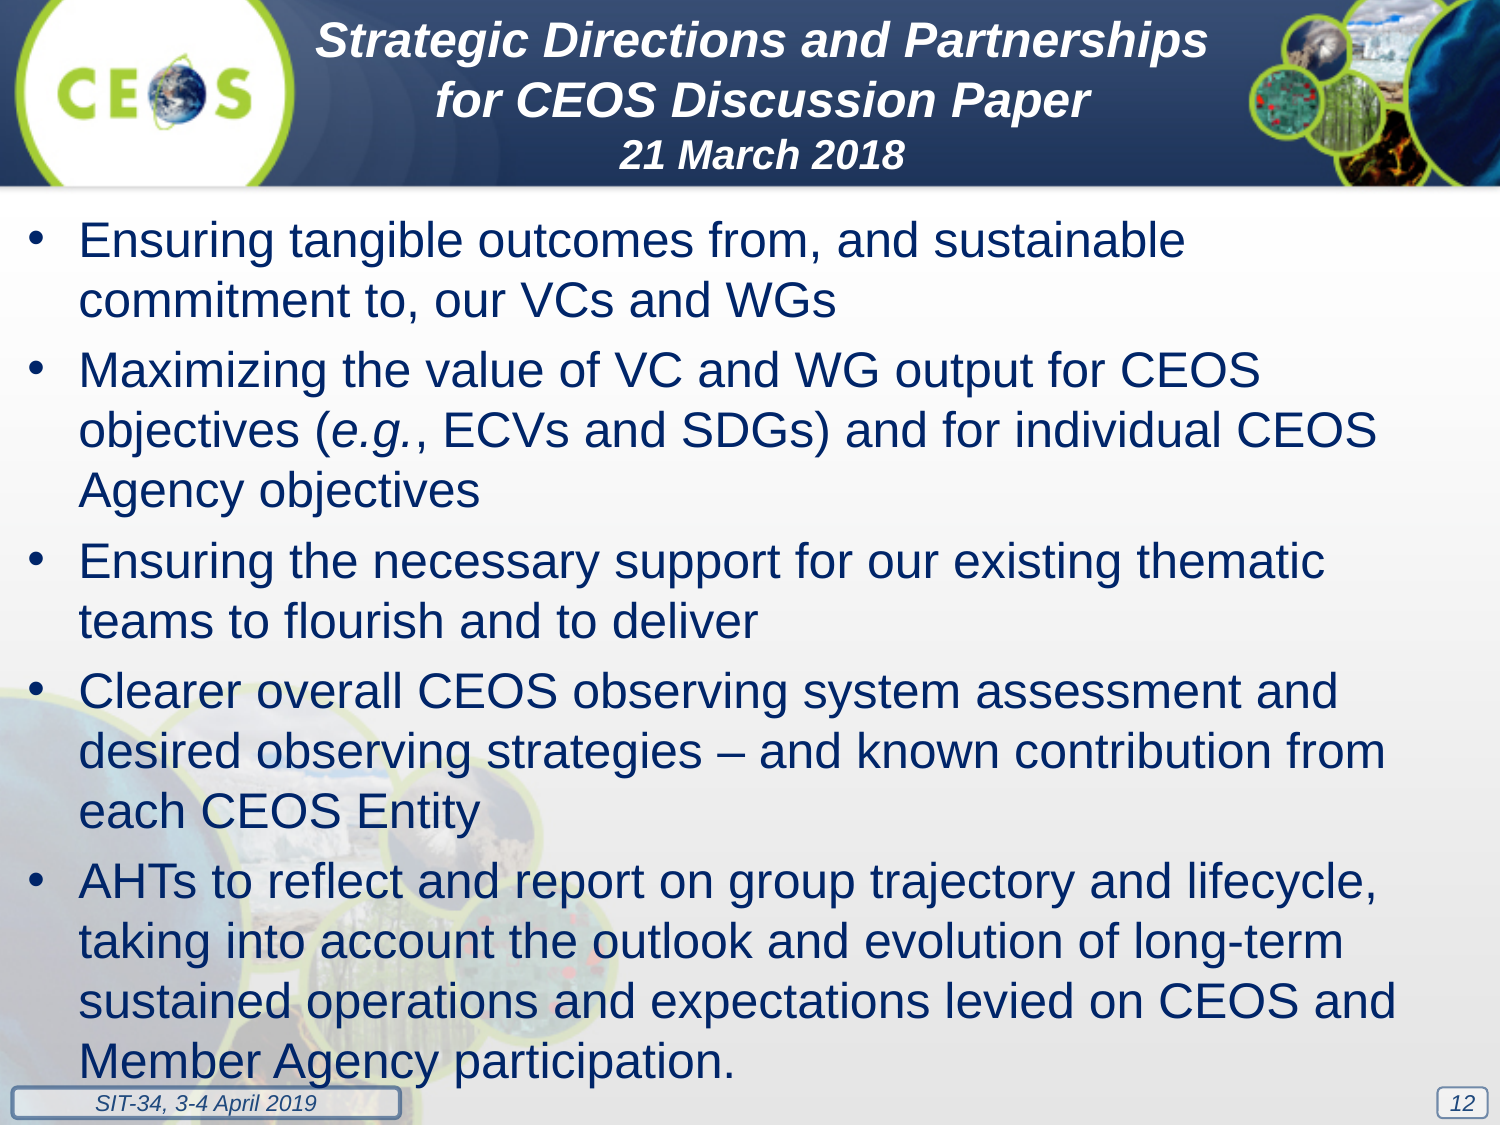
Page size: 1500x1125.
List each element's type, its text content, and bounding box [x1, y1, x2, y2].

list Ensuring tangible outcomes from, and sustainable commitment to, our VCs and WGs Maximizing the value of VC and WG output for CEOS objectives (e.g., ECVs and SDGs) and for individual CEOS Agency objectives Ensuring the necessary support for our existing thematic teams to flourish and to deliver Clearer overall CEOS observing system assessment and desired observing strategies – and known contribution from each CEOS Entity AHTs to reflect and report on group trajectory and lifecycle, taking into account the outlook and evolution of long-term sustained operations and expectations levied on CEOS and Member Agency participation. [12, 200, 1488, 1125]
list Strategic Directions and Partnerships for CEOS Discussion Paper 21 March 2018 [275, 0, 1250, 175]
picture [0, 0, 1500, 1125]
slide_number 12 [1436, 1086, 1489, 1120]
